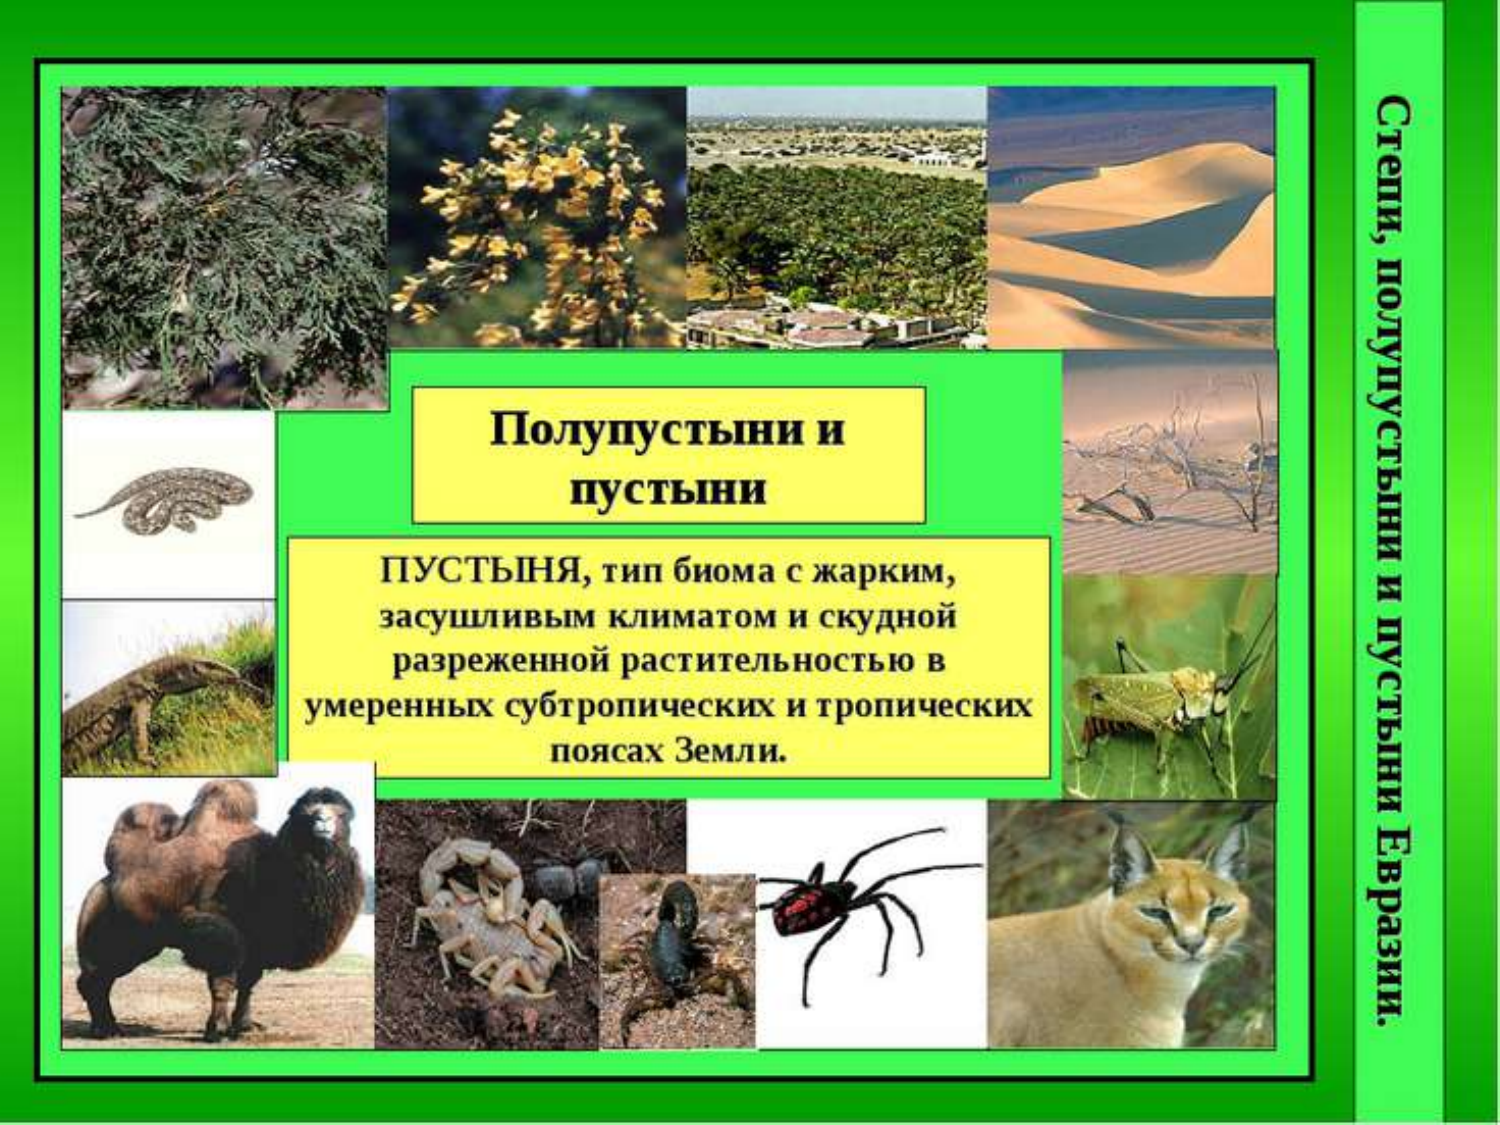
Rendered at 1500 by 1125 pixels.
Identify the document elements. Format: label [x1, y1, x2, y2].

list [0, 0, 1500, 1125]
